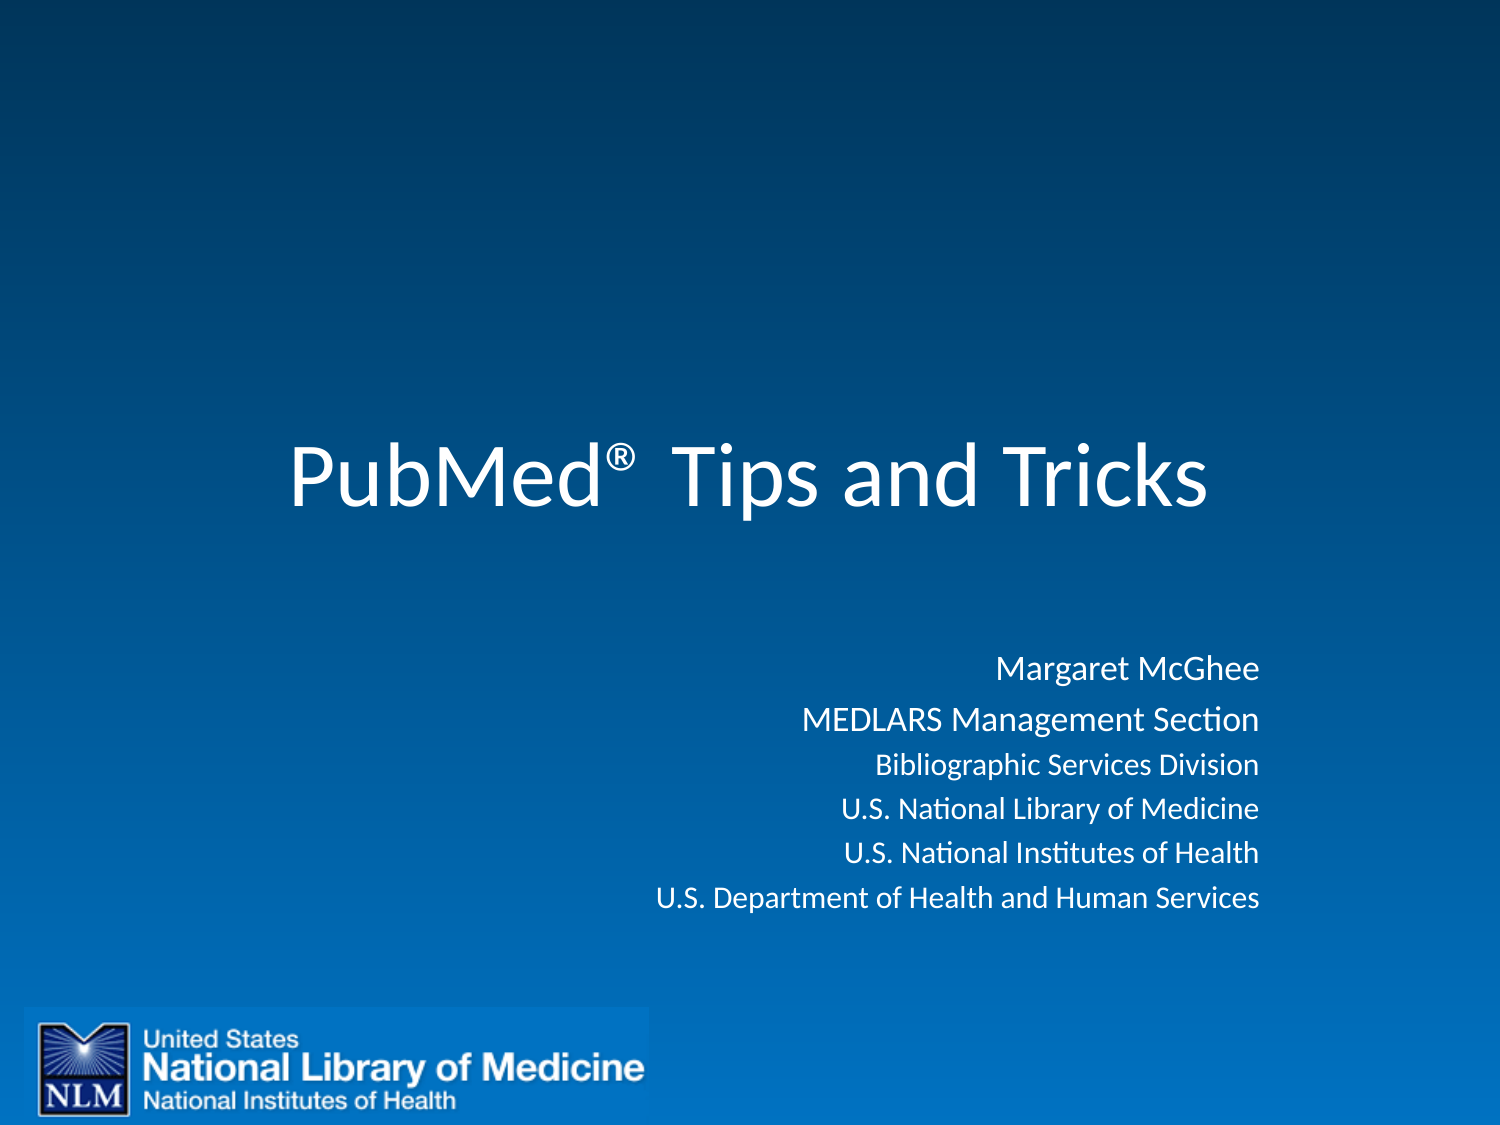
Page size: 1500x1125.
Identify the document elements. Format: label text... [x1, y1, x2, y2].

title PubMed® Tips and Tricks [112, 349, 1388, 591]
subtitle Margaret McGhee MEDLARS Management Section Bibliographic Services Division U.S. National Library of Medicine U.S. National Institutes of Health U.S. Department of Health and Human Services [225, 637, 1275, 925]
picture [24, 1007, 649, 1125]
